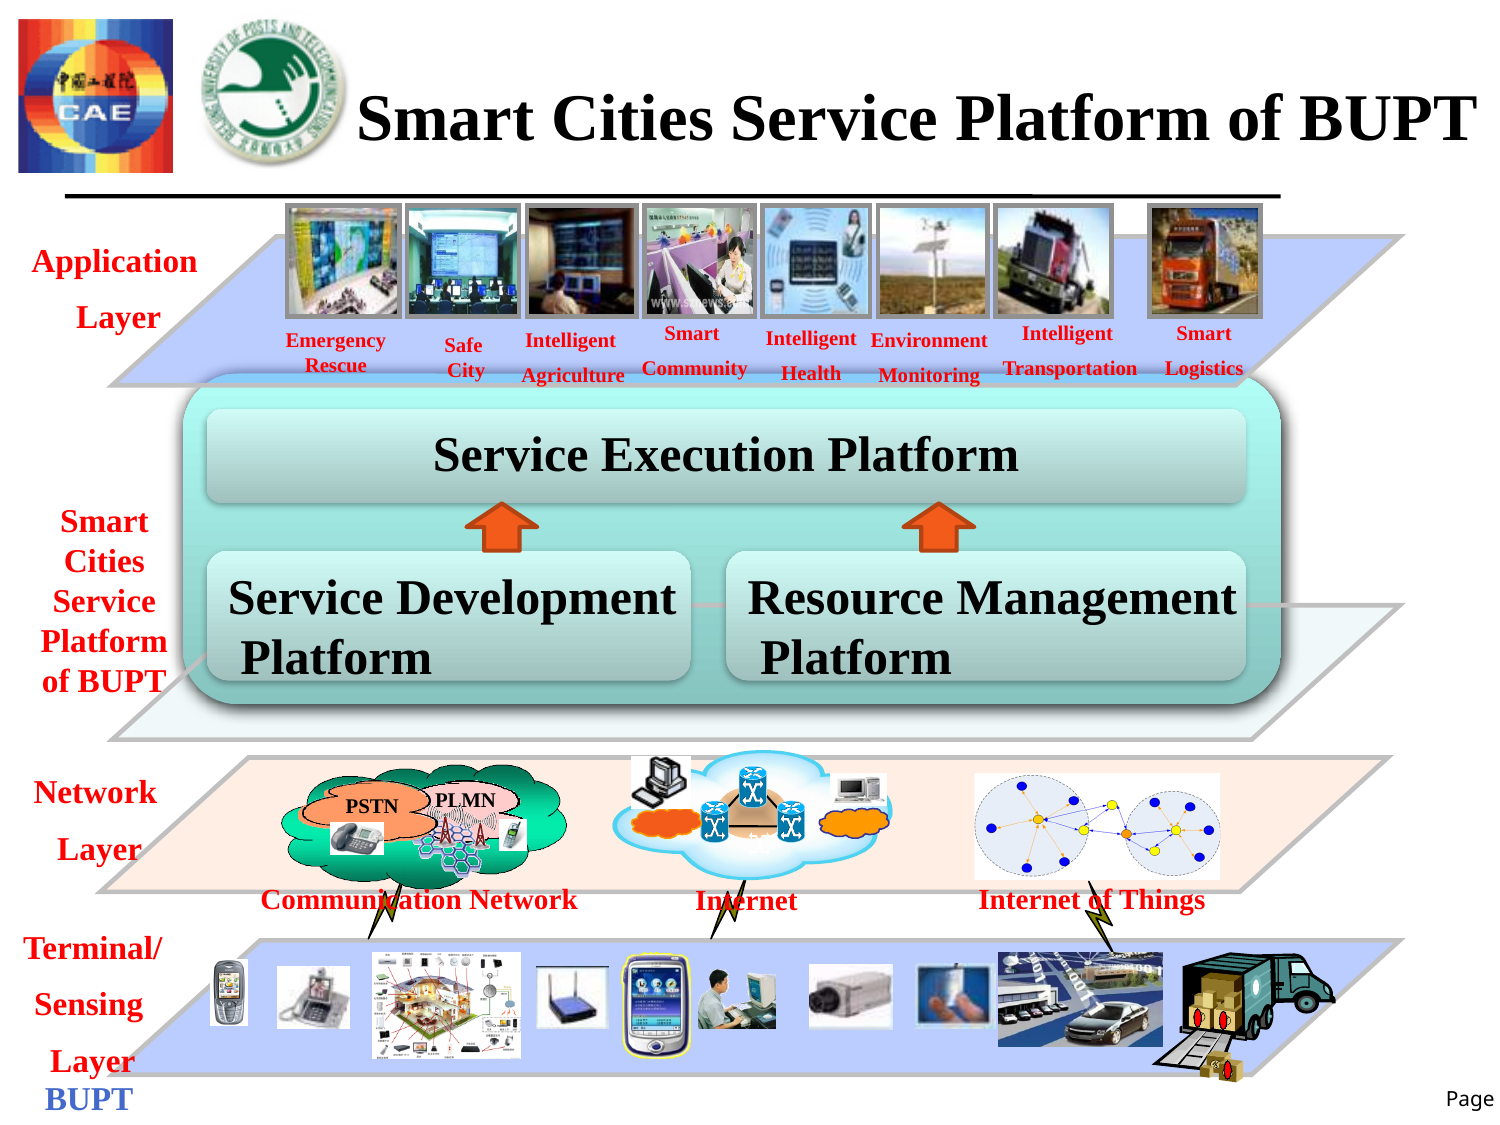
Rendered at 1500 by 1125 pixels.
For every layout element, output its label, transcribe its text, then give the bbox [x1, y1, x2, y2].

text_box Application Layer [16, 231, 222, 344]
picture [536, 965, 609, 1029]
text_box [464, 501, 540, 553]
picture [997, 207, 1110, 315]
text_box Internet of Things [1033, 889, 1151, 920]
text_box [901, 501, 977, 553]
text_box [112, 605, 1400, 740]
picture [879, 207, 986, 315]
text_box [1114, 236, 1146, 312]
picture [208, 957, 252, 1029]
text_box Network Layer [18, 763, 181, 875]
text_box [178, 940, 1146, 1075]
text_box Communication Network [360, 899, 478, 920]
picture [764, 207, 868, 315]
text_box Service Development Platform [206, 550, 691, 681]
picture [371, 951, 521, 1059]
text_box Service Execution Platform [206, 408, 1247, 504]
text_box [100, 757, 687, 892]
text_box Resource Management Platform [726, 550, 1247, 681]
text_box [1259, 236, 1400, 365]
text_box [277, 761, 573, 892]
text_box Internet [687, 891, 806, 921]
text_box Safe City [426, 323, 501, 389]
text_box Terminal/ Sensing Layer [7, 918, 178, 1087]
text_box [1091, 920, 1112, 950]
picture [619, 951, 692, 1059]
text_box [1151, 951, 1412, 1083]
picture [808, 963, 893, 1030]
picture [17, 19, 173, 173]
picture [997, 951, 1163, 1047]
text_box [368, 920, 379, 939]
text_box [501, 323, 506, 386]
text_box Intelligent Agriculture [506, 318, 640, 395]
text_box Smart Community [621, 316, 763, 388]
picture [698, 969, 777, 1029]
text_box [182, 383, 1283, 667]
text_box [806, 757, 1388, 892]
text_box Intelligent Health [750, 322, 855, 392]
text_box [608, 737, 897, 883]
text_box [112, 236, 426, 386]
picture [277, 966, 350, 1029]
text_box [1100, 920, 1113, 926]
picture [528, 207, 635, 315]
picture [646, 207, 754, 315]
picture [409, 207, 517, 315]
picture [974, 773, 1221, 881]
title Smart Cities Service Platform of BUPT [312, 66, 1495, 197]
picture [915, 963, 996, 1029]
text_box Smart Cities Service Platform of BUPT [17, 491, 191, 707]
picture [1151, 207, 1259, 315]
picture [194, 10, 358, 173]
text_box Environment Monitoring [855, 318, 1003, 395]
text_box [1108, 940, 1400, 950]
text_box Smart Logistics [1149, 321, 1259, 388]
text_box [710, 921, 721, 939]
text_box Intelligent Transportation [1003, 312, 1149, 388]
text_box Emergency Rescue [270, 318, 402, 384]
picture [288, 207, 398, 315]
